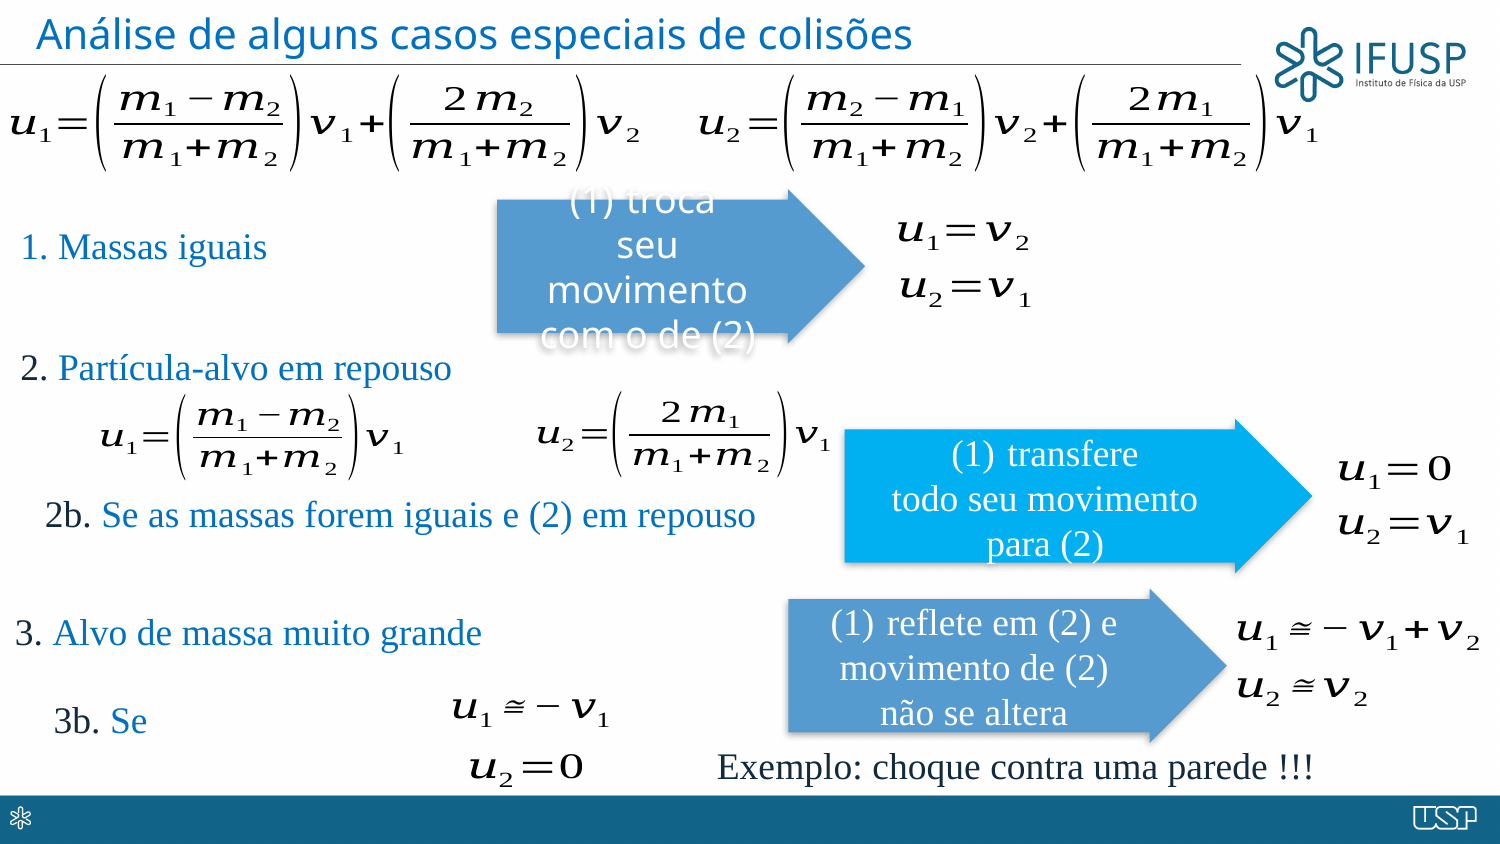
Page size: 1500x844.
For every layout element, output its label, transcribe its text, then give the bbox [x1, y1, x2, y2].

text_box Análise de alguns casos especiais de colisões [21, 0, 1017, 65]
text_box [38, 686, 612, 793]
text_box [788, 588, 1480, 744]
text_box 2b. Se as massas forem iguais e (2) em repouso [738, 492, 777, 543]
picture [0, 0, 1500, 844]
text_box Exemplo: choque contra uma parede !!! [702, 734, 1346, 795]
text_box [0, 214, 735, 662]
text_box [496, 188, 1033, 344]
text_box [844, 418, 1471, 574]
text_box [738, 389, 833, 484]
